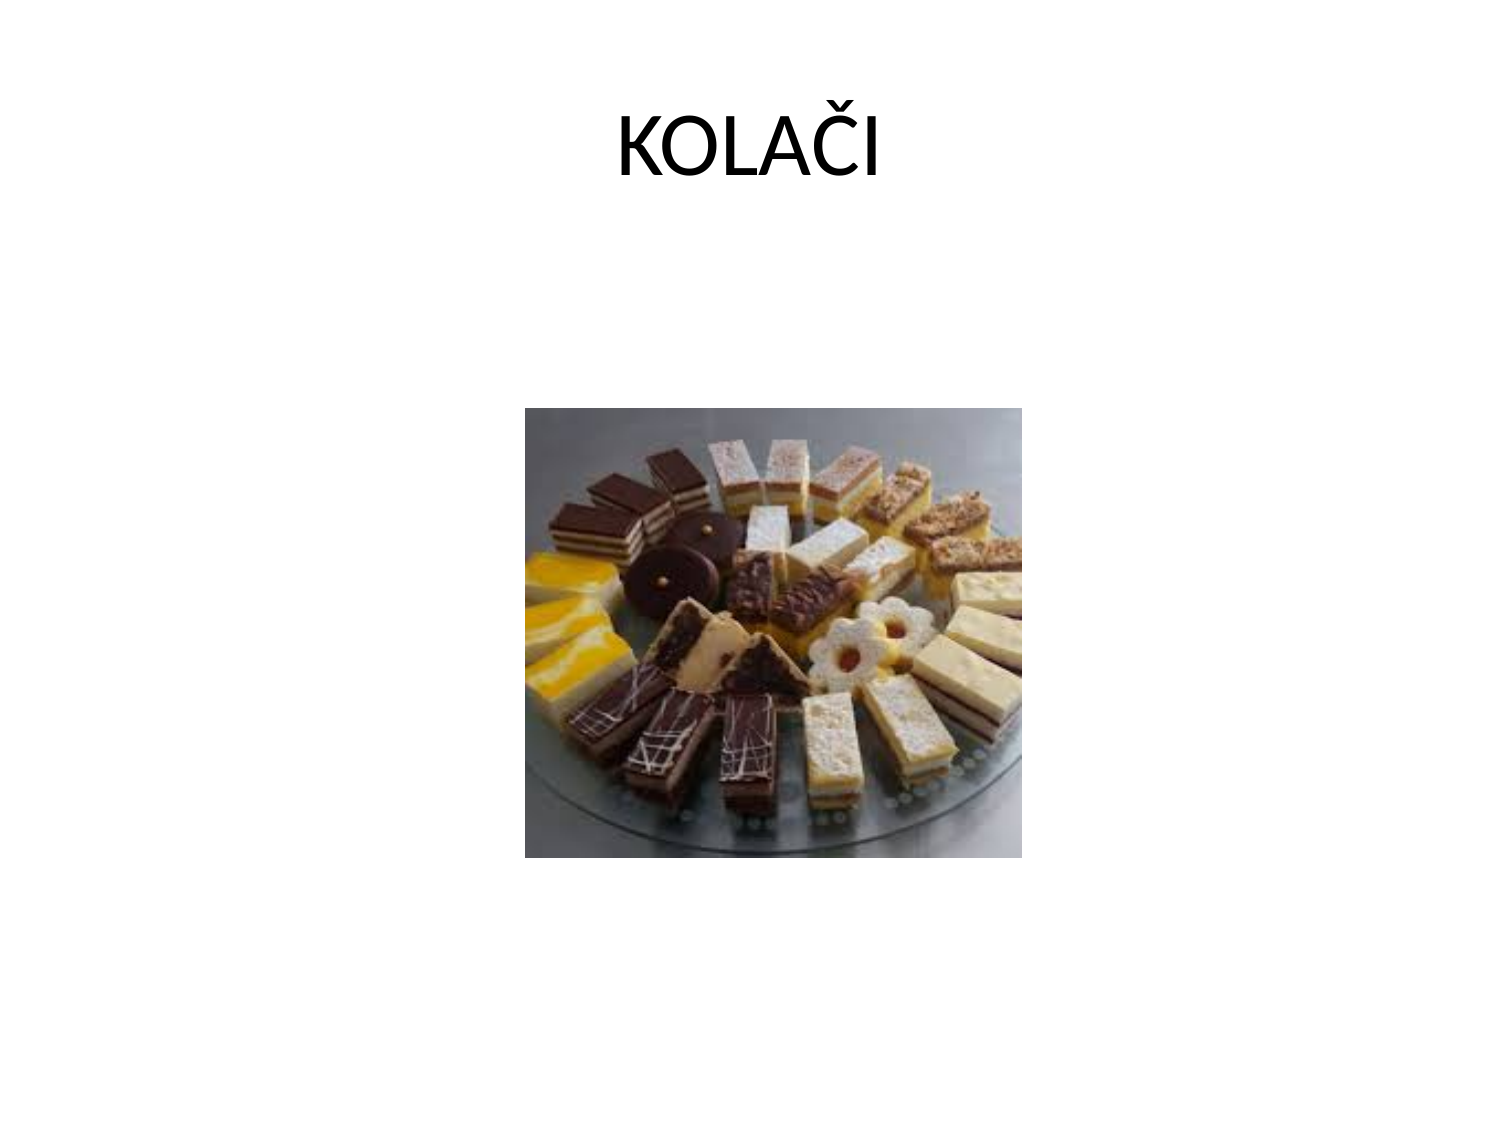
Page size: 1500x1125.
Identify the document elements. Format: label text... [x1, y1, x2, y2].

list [525, 408, 1022, 859]
title KOLAČI [75, 45, 1425, 233]
